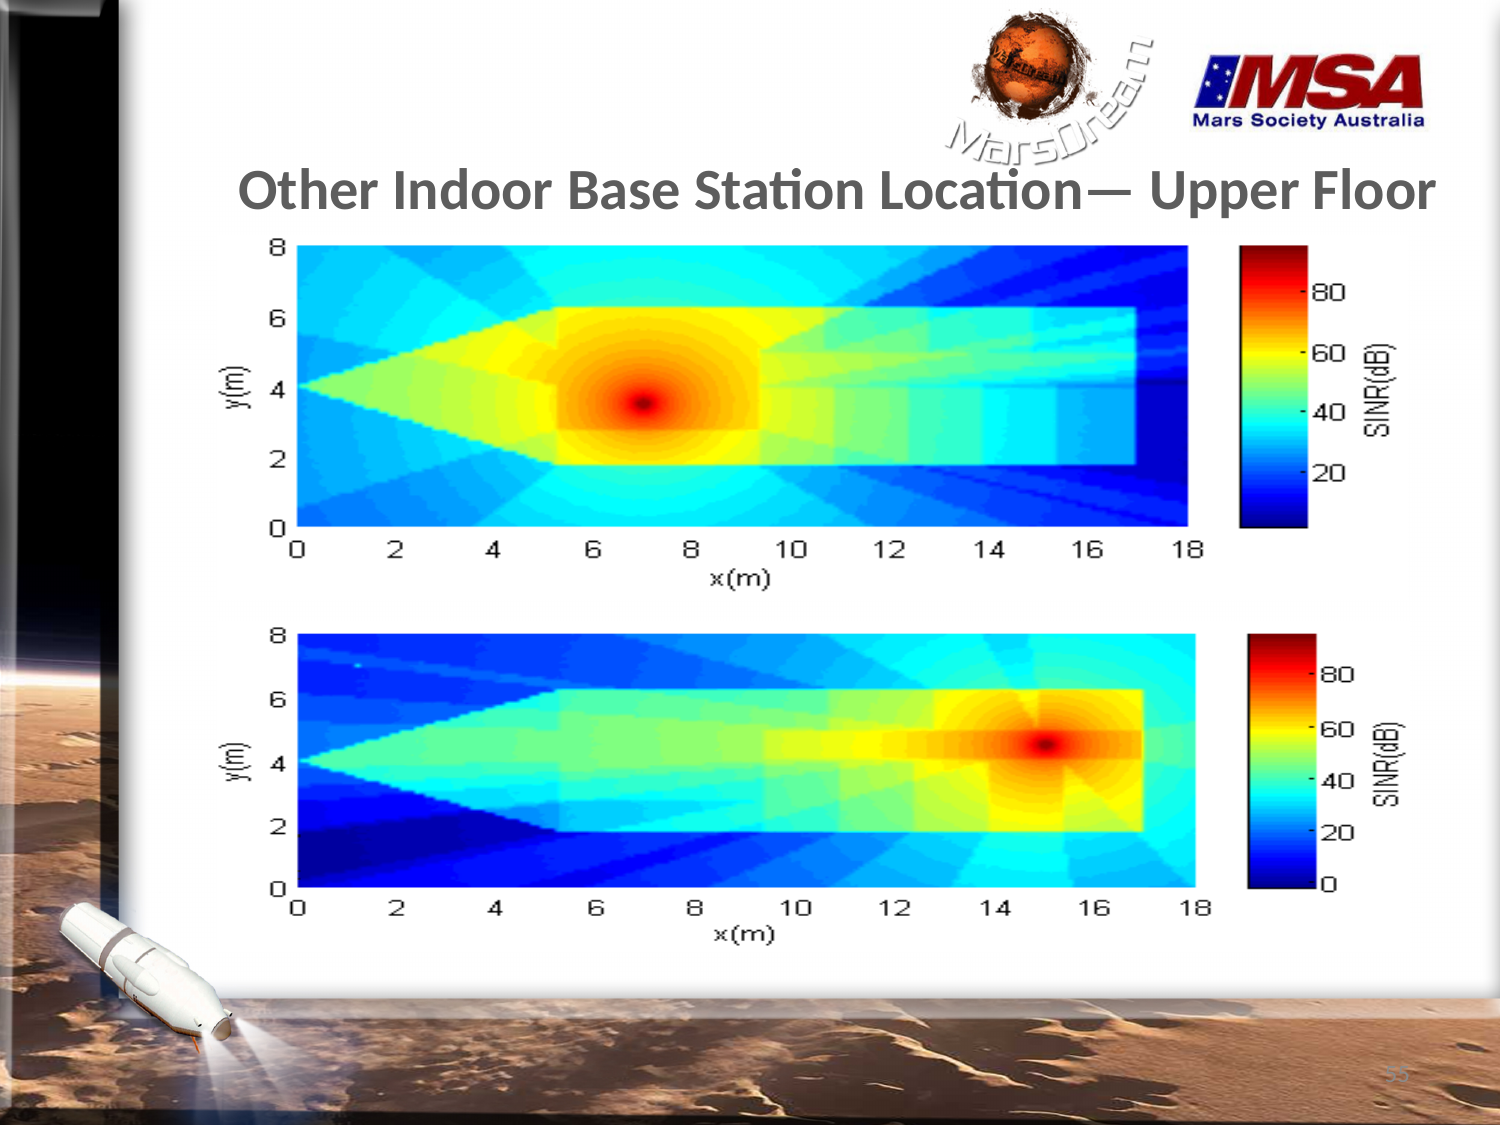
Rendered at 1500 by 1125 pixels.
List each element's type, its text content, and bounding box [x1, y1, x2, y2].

title Other Indoor Base Station Location— Upper Floor [73, 132, 1500, 240]
picture [0, 0, 1500, 1125]
slide_number 55 [1074, 1042, 1425, 1103]
